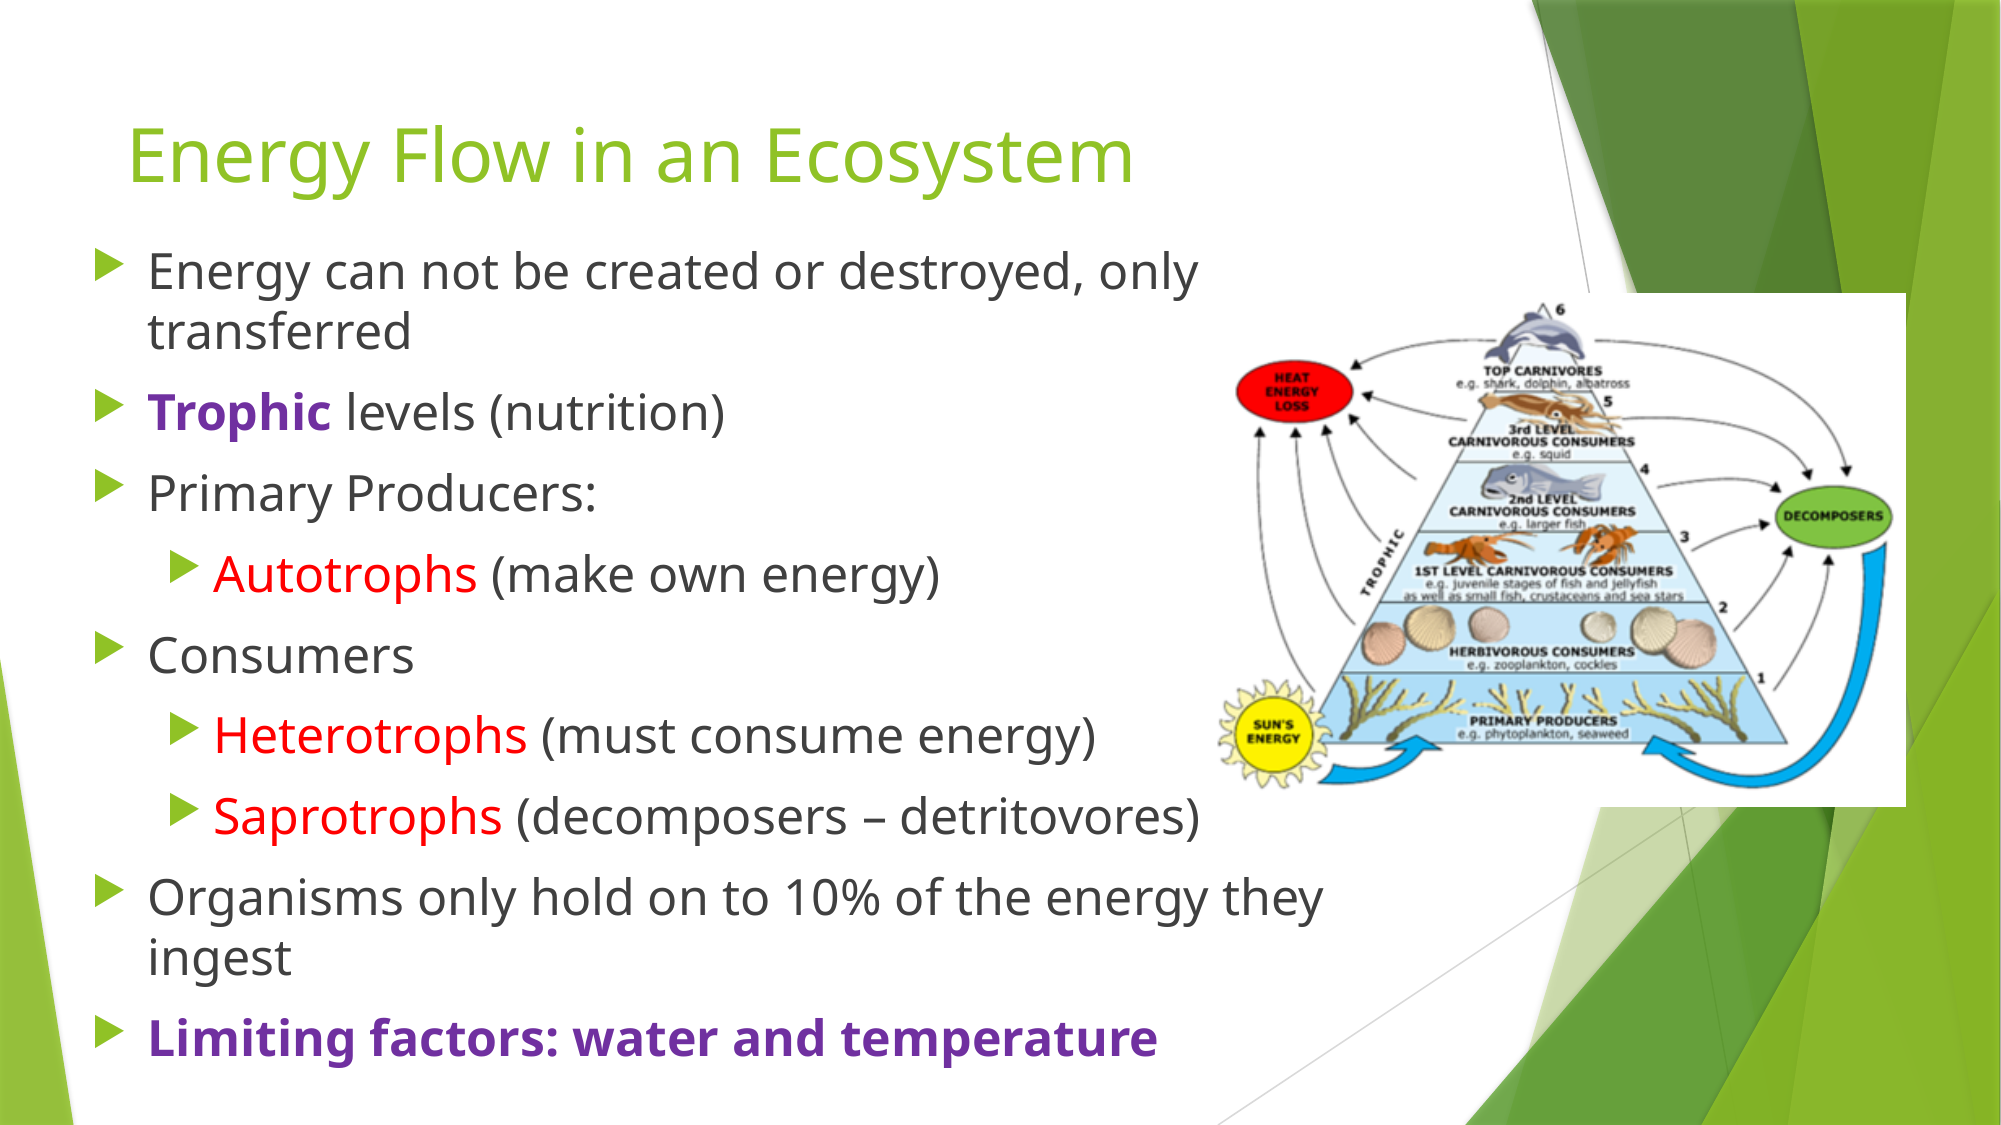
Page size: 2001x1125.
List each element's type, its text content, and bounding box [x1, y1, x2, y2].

list Energy can not be created or destroyed, only transferred Trophic levels (nutrition) Primary Producers: Autotrophs (make own energy) Consumers Heterotrophs (must consume energy) Saprotrophs (decomposers – detritovores) Organisms only hold on to 10% of the energy they ingest Limiting factors: water and temperature [76, 232, 1487, 869]
title Energy Flow in an Ecosystem [111, 99, 1522, 292]
picture [1205, 293, 1907, 808]
